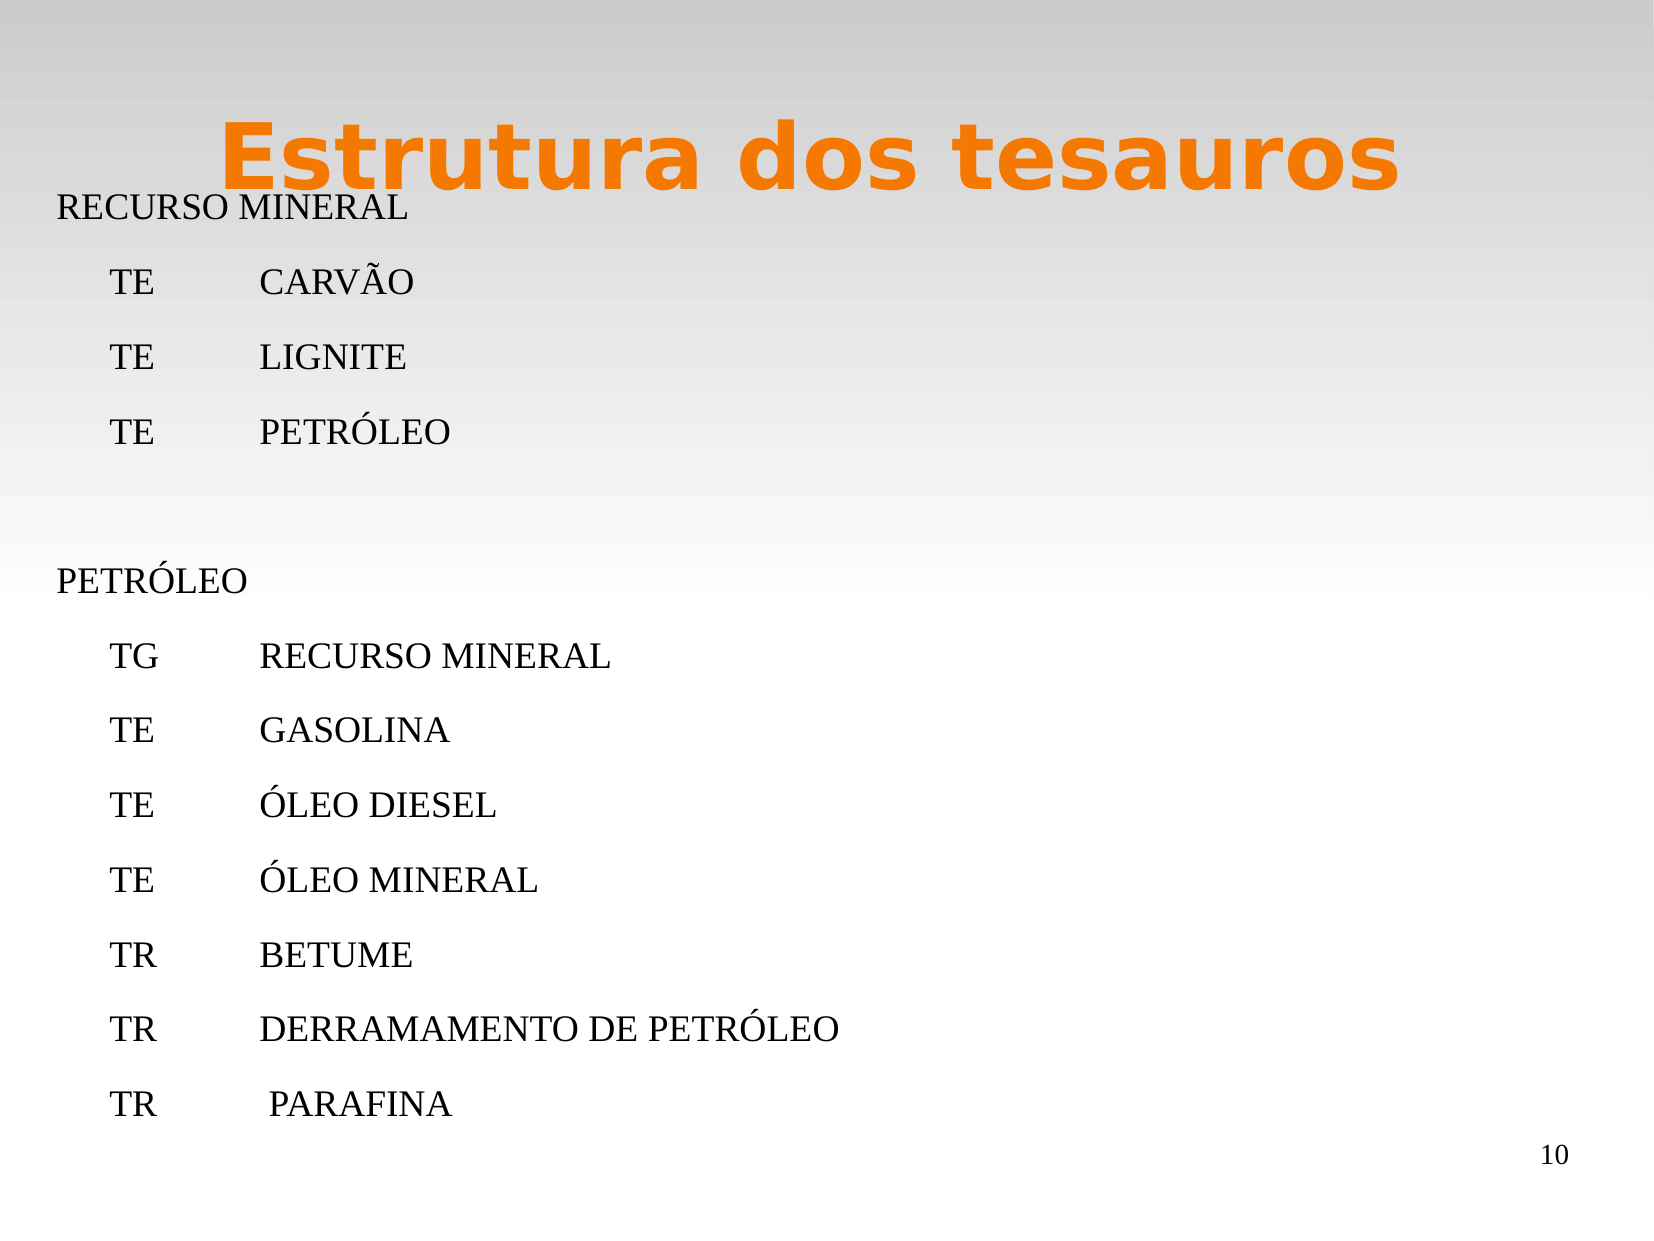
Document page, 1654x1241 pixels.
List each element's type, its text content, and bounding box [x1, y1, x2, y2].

slide_number 10 [1185, 1129, 1570, 1215]
list RECURSO MINERAL TE CARVÃO TE LIGNITE TE PETRÓLEO PETRÓLEO TG RECURSO MINERAL TE GASOLINA TE ÓLEO DIESEL TE ÓLEO MINERAL TR BETUME TR DERRAMAMENTO DE PETRÓLEO TR PARAFINA [39, 182, 1428, 1241]
title Estrutura dos tesauros [82, 42, 1570, 264]
